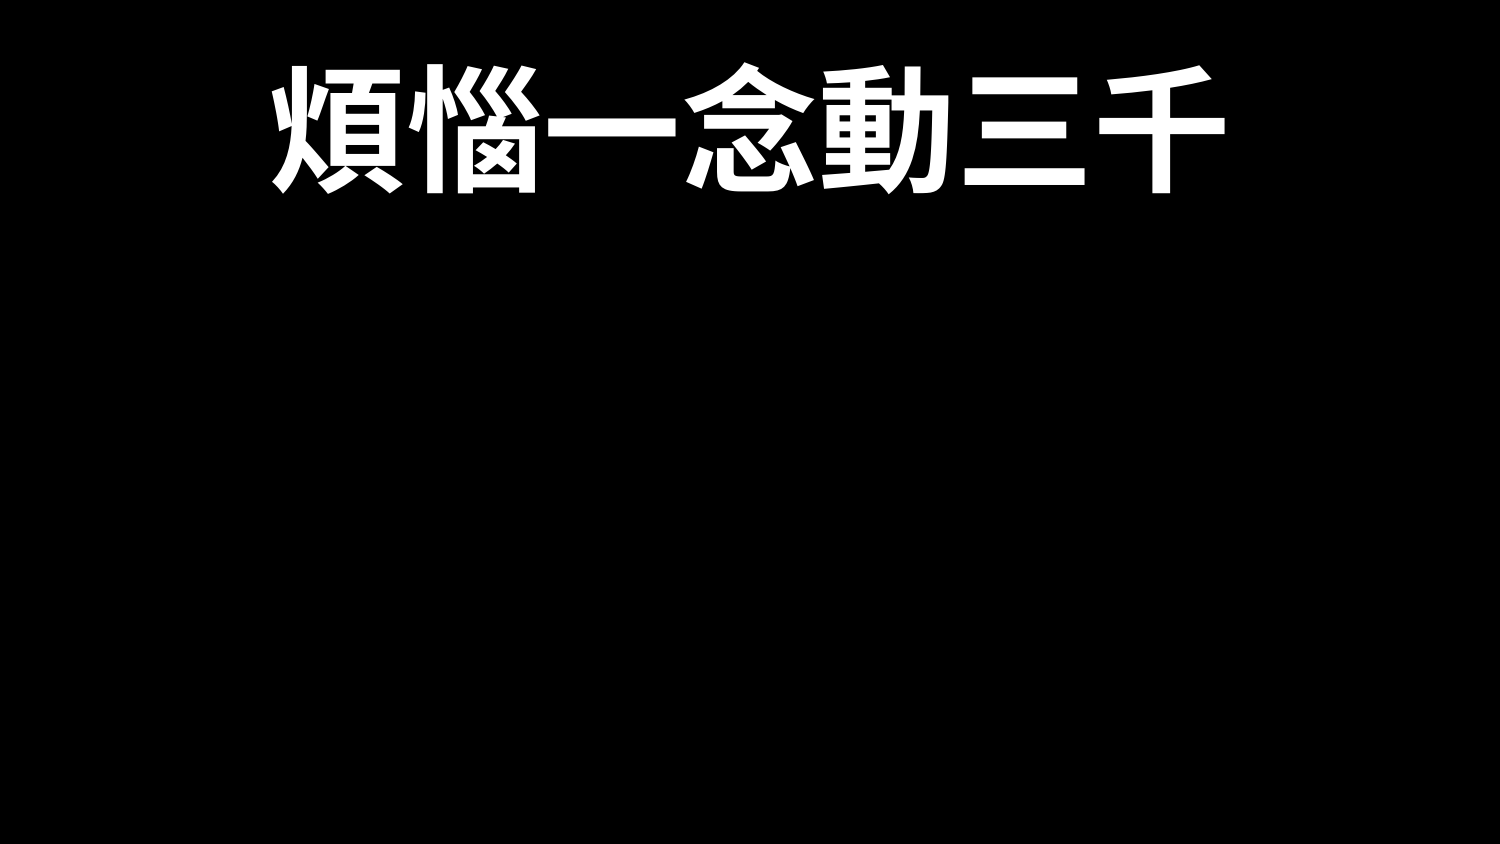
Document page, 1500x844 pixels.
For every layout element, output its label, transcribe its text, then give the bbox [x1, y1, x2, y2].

title 煩惱一念動三千 [0, 55, 1500, 197]
